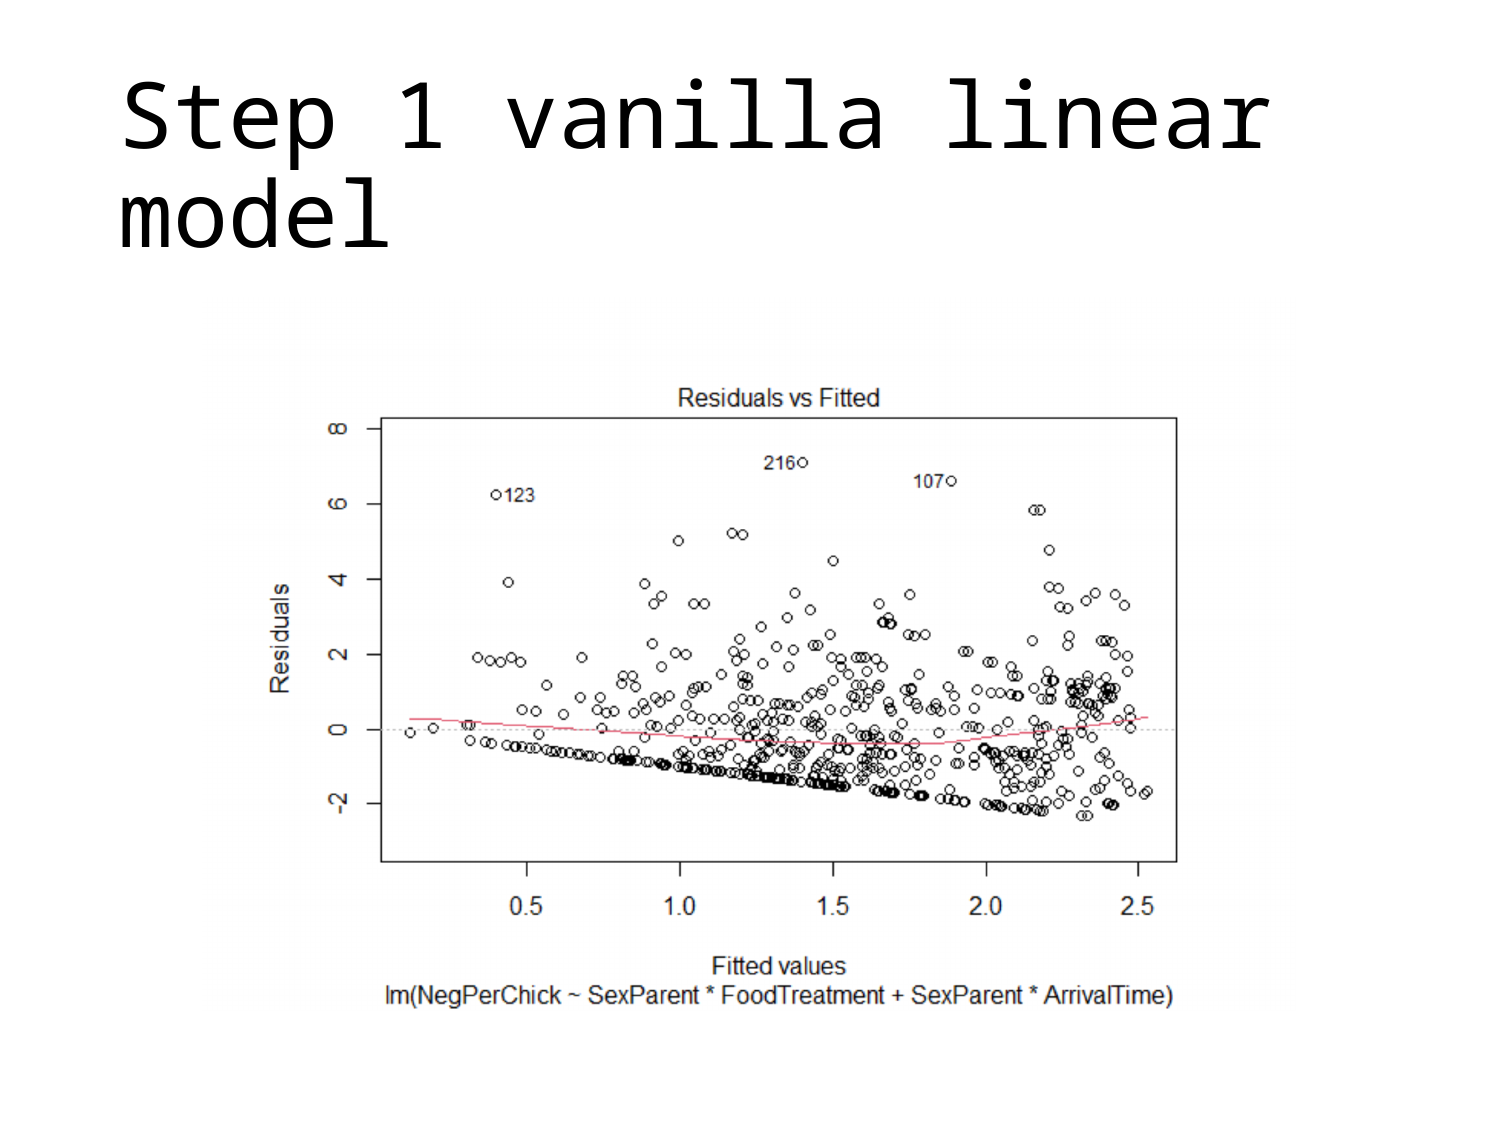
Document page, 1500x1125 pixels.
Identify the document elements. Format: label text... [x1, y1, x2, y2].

picture [202, 297, 1296, 1011]
title Step 1 vanilla linear model [103, 59, 1397, 278]
